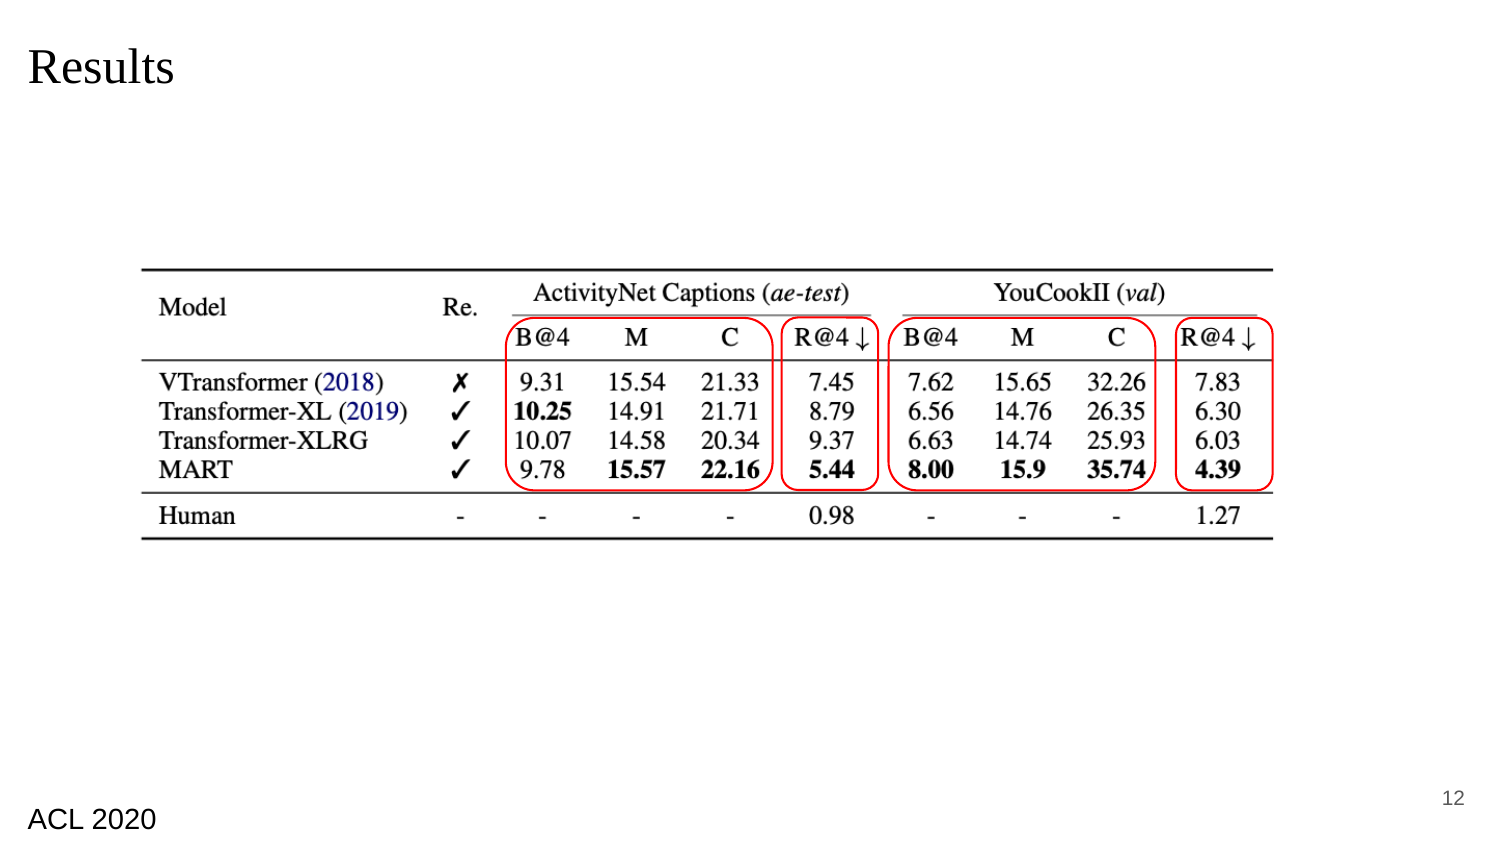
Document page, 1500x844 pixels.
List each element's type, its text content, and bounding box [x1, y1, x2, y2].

text_box Results [12, 18, 637, 95]
picture [123, 254, 1300, 549]
slide_number 11 [1389, 764, 1480, 830]
text_box ACL 2020 [12, 784, 321, 834]
